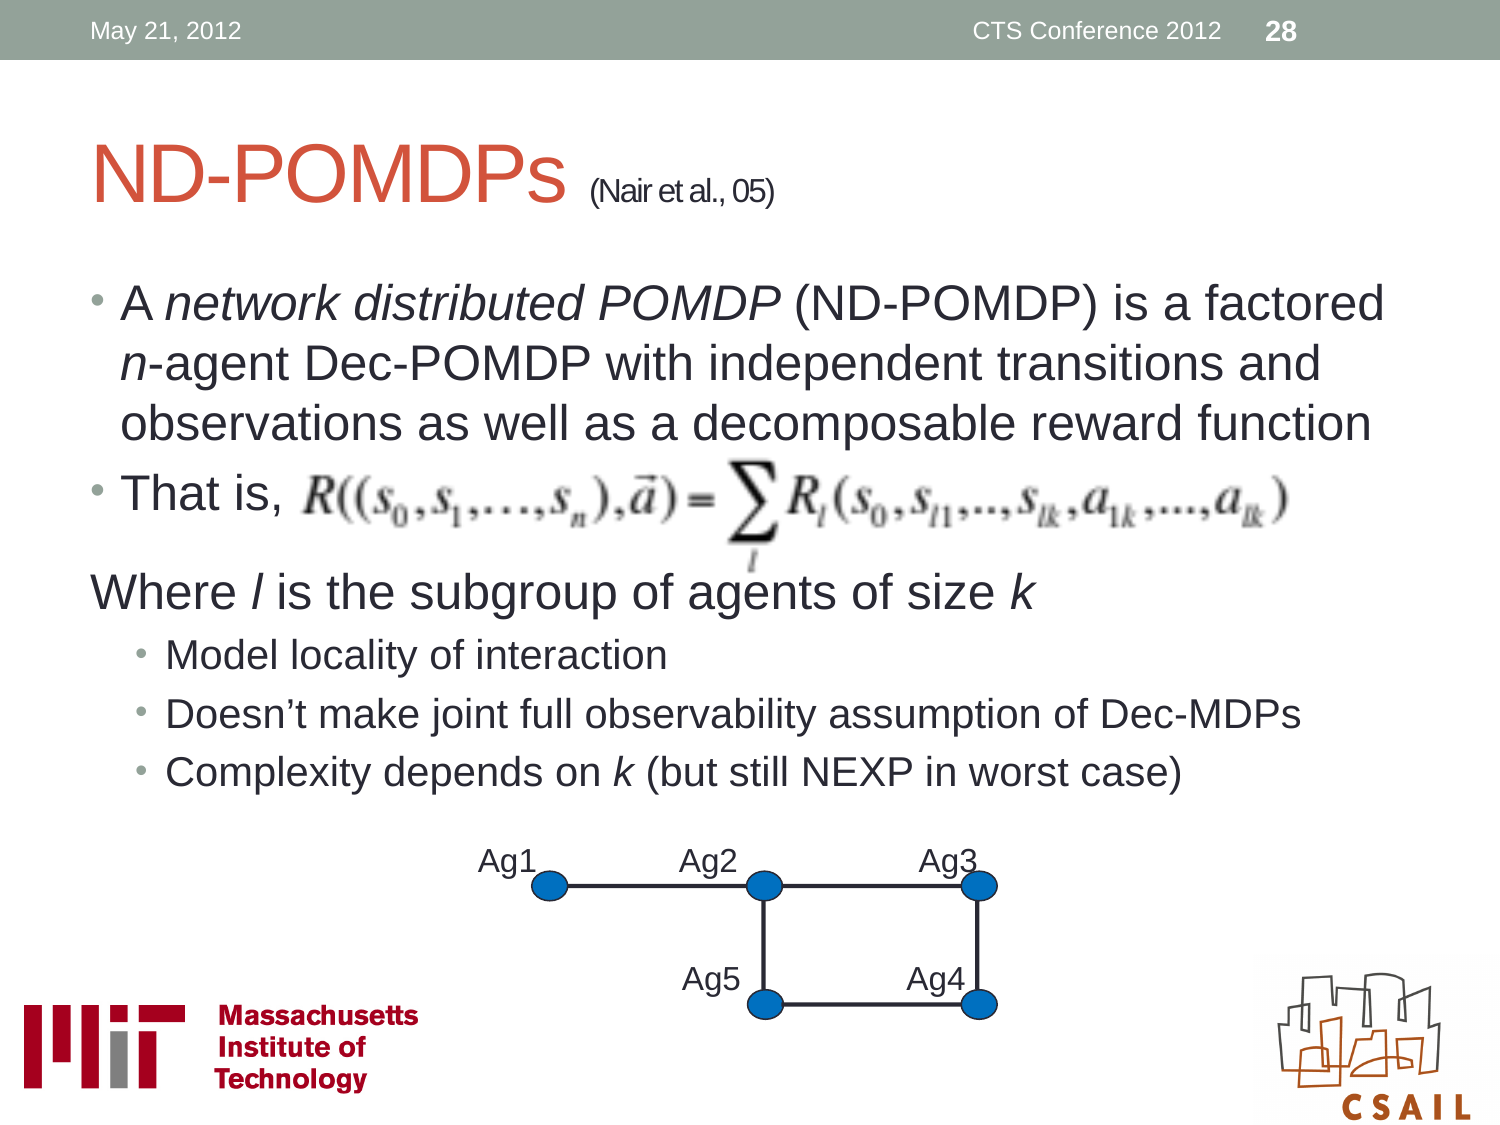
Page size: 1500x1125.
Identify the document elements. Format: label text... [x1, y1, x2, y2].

title ND-POMDPs (Nair et al., 05) [75, 87, 1425, 250]
footer CTS Conference 2012 [562, 3, 1238, 57]
list A network distributed POMDP (ND-POMDP) is a factored n-agent Dec-POMDP with independent transitions and observations as well as a decomposable reward function That is, Where l is the subgroup of agents of size k Model locality of interaction Doesn’t make joint full observability assumption of Dec-MDPs Complexity depends on k (but still NEXP in worst case) [75, 262, 1425, 1063]
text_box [294, 449, 1297, 578]
picture [1253, 954, 1500, 1125]
picture [0, 983, 441, 1119]
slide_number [75, 3, 550, 57]
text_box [462, 831, 998, 1020]
slide_number 28 [1250, 3, 1425, 57]
